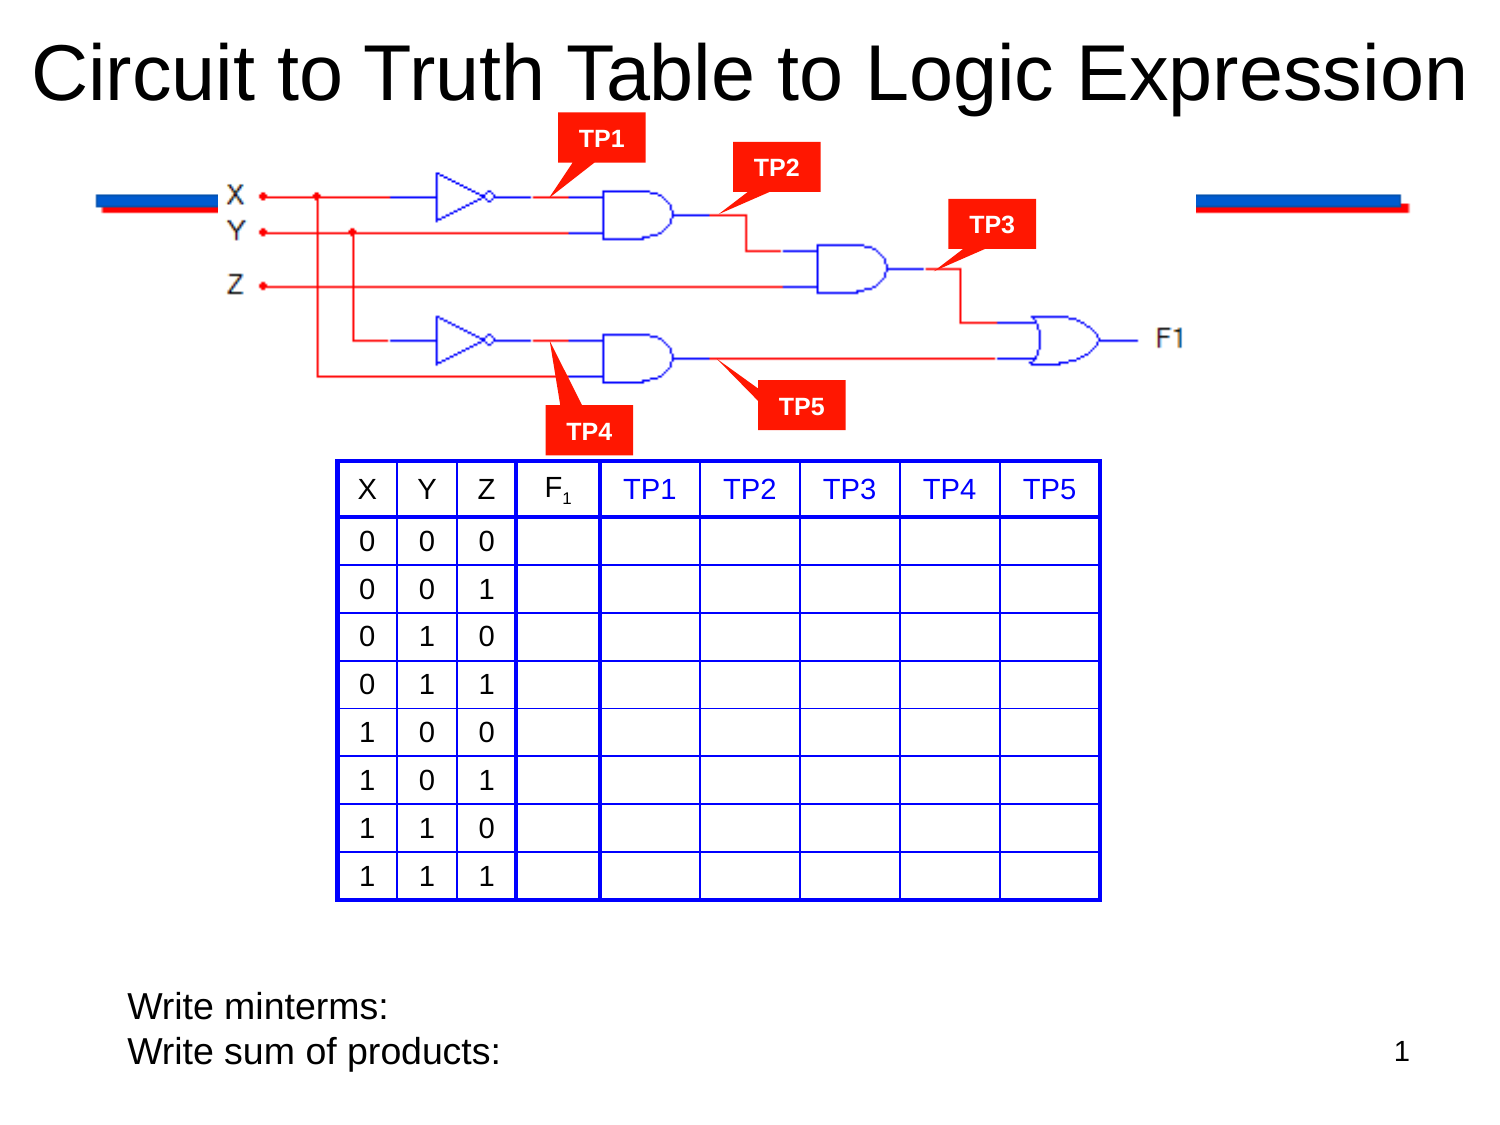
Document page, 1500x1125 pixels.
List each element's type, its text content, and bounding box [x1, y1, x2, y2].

table_cell [901, 519, 999, 564]
table_cell [701, 662, 799, 708]
table_cell [1001, 757, 1098, 803]
table_cell [701, 805, 799, 851]
table_cell 0 [458, 614, 514, 660]
table_cell 0 [458, 805, 514, 851]
table_cell [801, 853, 899, 898]
text_box Write minterms: Write sum of products: [112, 974, 1338, 1080]
table_cell [701, 519, 799, 564]
table_cell 0 [340, 614, 396, 660]
table_cell 0 [340, 566, 396, 612]
table_cell [801, 662, 899, 708]
table_cell 1 [340, 853, 396, 898]
table_cell [701, 709, 799, 755]
table_cell [518, 805, 598, 851]
table_cell [518, 757, 598, 803]
table_cell [518, 519, 598, 564]
table_header TP3 [801, 465, 899, 515]
table_cell [901, 614, 999, 660]
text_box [217, 112, 1196, 456]
table_cell 0 [458, 519, 514, 564]
table_cell [901, 757, 999, 803]
table_cell 0 [340, 662, 396, 708]
table_header TP2 [701, 465, 799, 515]
table_cell [701, 614, 799, 660]
table_cell 1 [340, 709, 396, 755]
table_cell [602, 662, 699, 708]
table_cell [518, 614, 598, 660]
table_cell [801, 805, 899, 851]
table_cell 1 [398, 662, 456, 708]
table_cell [801, 614, 899, 660]
table_header TP1 [602, 465, 699, 515]
table_cell [1001, 614, 1098, 660]
table_cell [602, 709, 699, 755]
table_cell [1001, 566, 1098, 612]
table_cell [1001, 709, 1098, 755]
table_cell [901, 853, 999, 898]
table_cell [1001, 853, 1098, 898]
table_cell [901, 662, 999, 708]
table_cell [901, 709, 999, 755]
table_cell 0 [398, 566, 456, 612]
table_cell 1 [340, 805, 396, 851]
table_cell 1 [398, 805, 456, 851]
table_header Y [398, 465, 456, 515]
table_cell 1 [398, 614, 456, 660]
table_cell [701, 853, 799, 898]
table_cell [518, 853, 598, 898]
table_cell 1 [458, 757, 514, 803]
table_cell 0 [458, 709, 514, 755]
table_cell 1 [340, 757, 396, 803]
table_cell 1 [458, 662, 514, 708]
picture [91, 193, 217, 217]
table_cell 0 [398, 757, 456, 803]
table_cell [801, 519, 899, 564]
table_header TP4 [901, 465, 999, 515]
table_cell [801, 757, 899, 803]
table_cell 1 [458, 853, 514, 898]
table_cell [701, 757, 799, 803]
picture [1196, 193, 1412, 217]
table_cell [518, 662, 598, 708]
table_cell [1001, 805, 1098, 851]
table_cell [602, 614, 699, 660]
table_cell 1 [458, 566, 514, 612]
table_cell [602, 853, 699, 898]
table_cell [518, 566, 598, 612]
table_cell [602, 805, 699, 851]
table_cell [602, 566, 699, 612]
table_header Z [458, 465, 514, 515]
table_cell [1001, 519, 1098, 564]
table_cell [801, 566, 899, 612]
table_cell [701, 566, 799, 612]
slide_number 1 [1074, 1024, 1426, 1103]
table_cell [602, 757, 699, 803]
table_cell [901, 566, 999, 612]
table_cell [518, 709, 598, 755]
table_header F1 [518, 465, 598, 515]
table_header X [340, 465, 396, 515]
table_cell 0 [340, 519, 396, 564]
table_cell [1001, 662, 1098, 708]
table_cell [602, 519, 699, 564]
table_cell 0 [398, 709, 456, 755]
title Circuit to Truth Table to Logic Expression [0, 0, 1500, 138]
table_header TP5 [1001, 465, 1098, 515]
table_cell 0 [398, 519, 456, 564]
table_cell 1 [398, 853, 456, 898]
table_cell [801, 709, 899, 755]
table_cell [901, 805, 999, 851]
